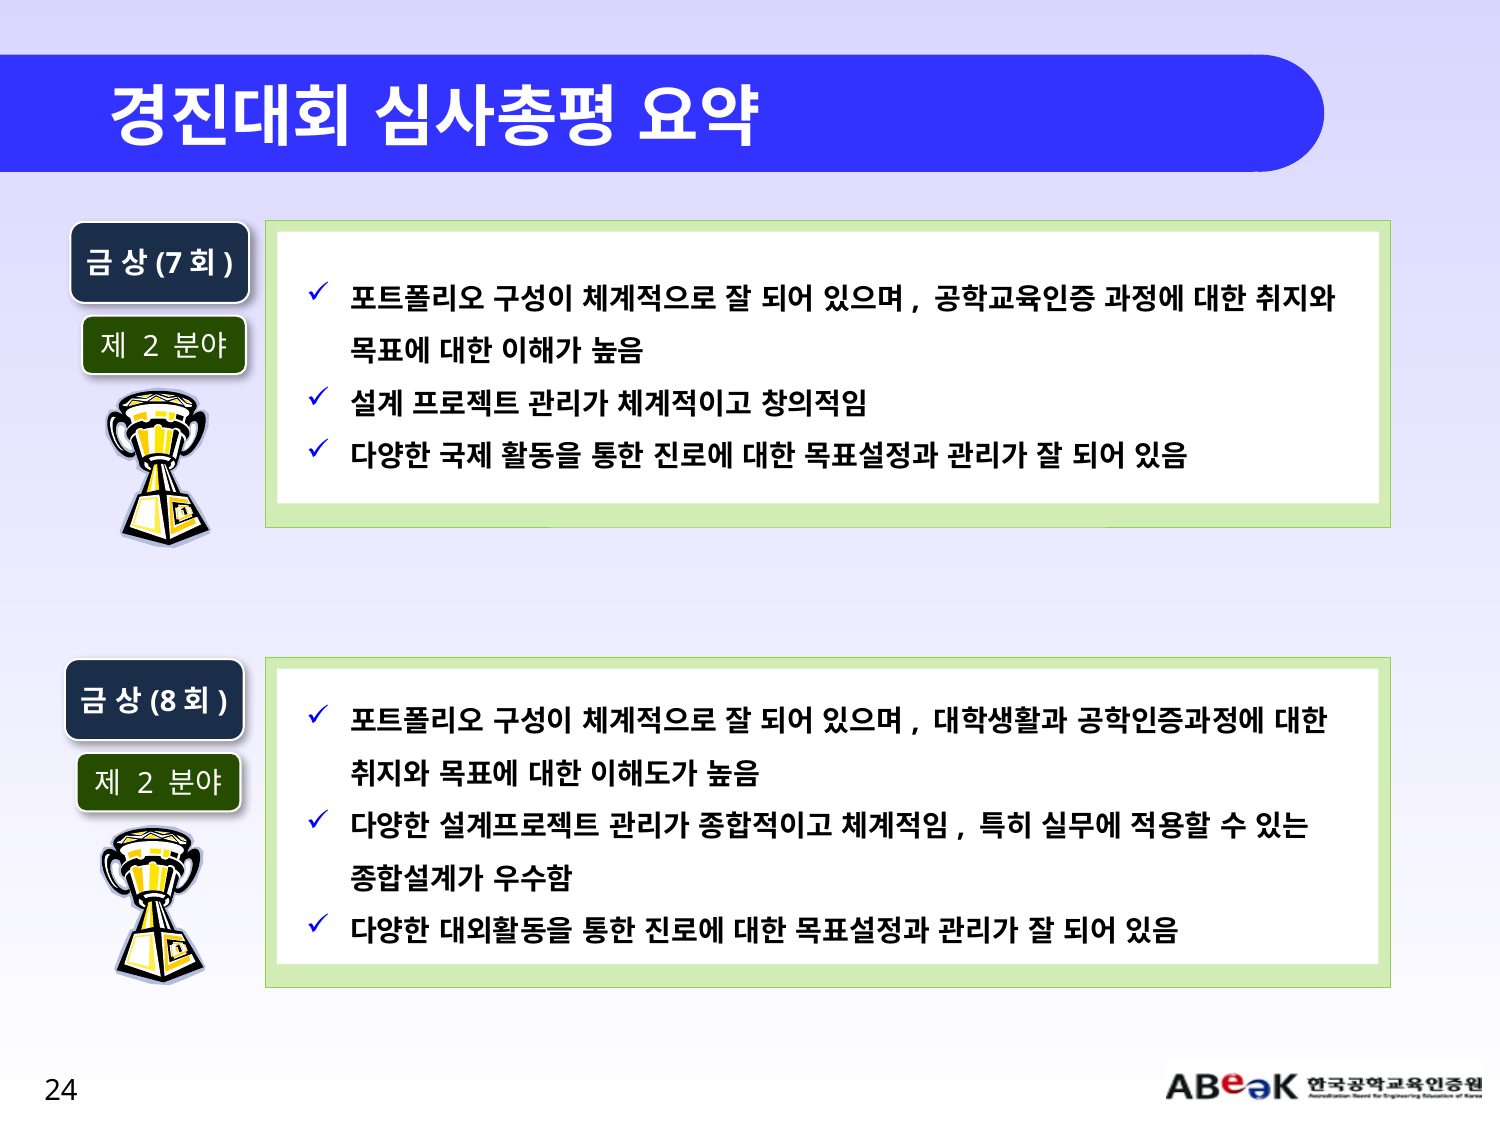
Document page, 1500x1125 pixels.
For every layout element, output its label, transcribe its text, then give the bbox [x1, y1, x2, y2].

text_box 금 상(7회) [65, 217, 254, 308]
text_box [261, 652, 1394, 992]
text_box [261, 216, 1395, 532]
slide_number 24 [29, 1064, 113, 1124]
text_box 제 2 분야 [77, 311, 251, 379]
title 경진대회 심사총평 요약 [0, 54, 1254, 172]
picture [1166, 1059, 1482, 1114]
picture [99, 822, 209, 988]
text_box 제 2 분야 [71, 748, 246, 816]
picture [105, 385, 214, 551]
text_box 금 상(8회) [60, 654, 249, 745]
text_box 포트폴리오 구성이 체계적으로 잘 되어 있으며, 공학교육인증 과정에 대한 취지와 목표에 대한 이해가 높음 설계 프로젝트 관리가 체계적이고 창의적임 다양한 국제 활동을 통한 진로에 대한 목표설정과 관리가 잘 되어 있음 [273, 227, 1383, 508]
text_box 포트폴리오 구성이 체계적으로 잘 되어 있으며, 대학생활과 공학인증과정에 대한 취지와 목표에 대한 이해도가 높음 다양한 설계프로젝트 관리가 종합적이고 체계적임, 특히 실무에 적용할 수 있는 종합설계가 우수함 다양한 대외활동을 통한 진로에 대한 목표설정과 관리가 잘 되어 있음 [272, 664, 1383, 969]
